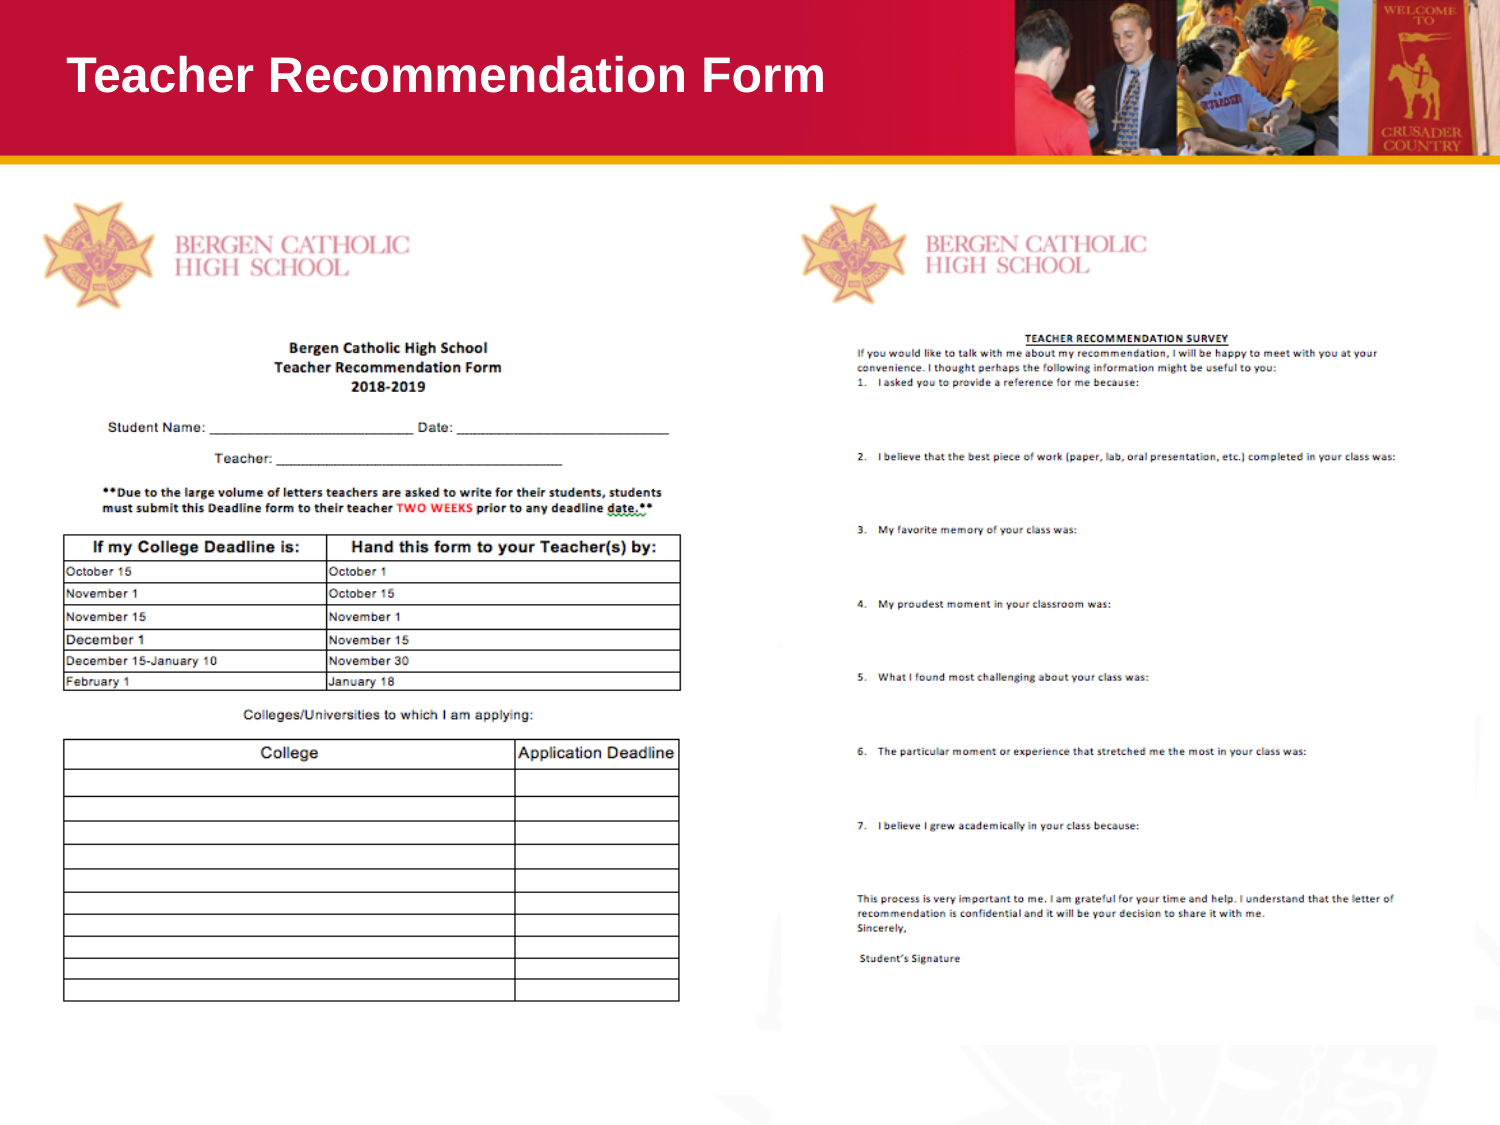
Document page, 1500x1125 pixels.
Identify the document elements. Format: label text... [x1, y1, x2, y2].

title Teacher Recommendation Form [51, 26, 1009, 125]
picture [0, 0, 1500, 1125]
